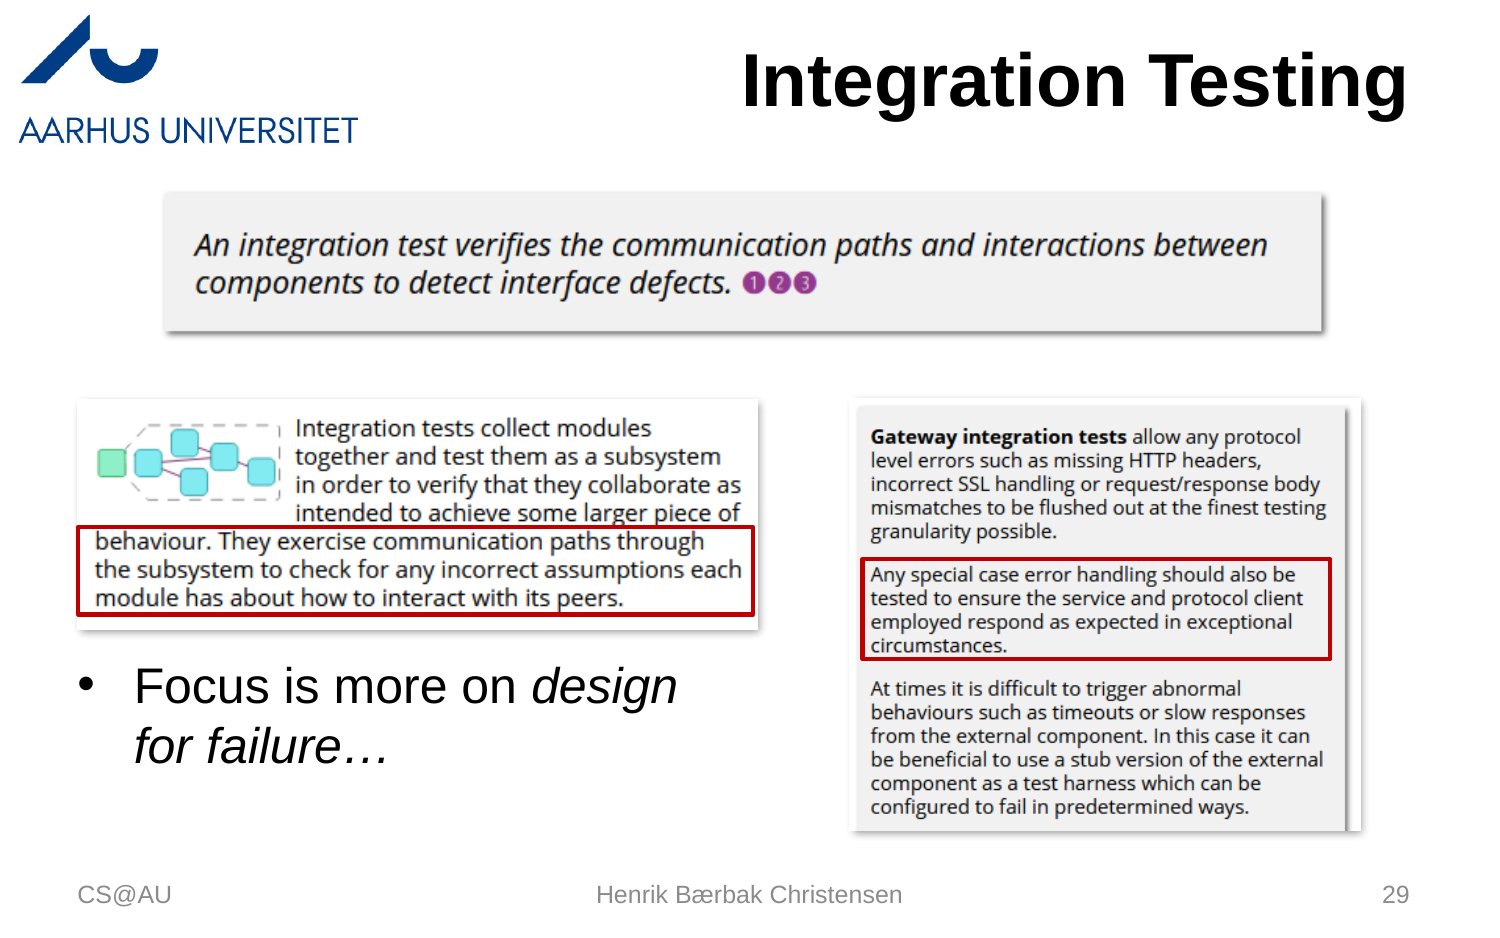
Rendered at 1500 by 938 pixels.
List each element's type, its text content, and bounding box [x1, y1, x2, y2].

list Focus is more on design for failure… [62, 156, 1425, 865]
title Integration Testing [75, 27, 1425, 125]
picture [77, 399, 758, 630]
picture [849, 397, 1361, 832]
picture [156, 180, 1331, 344]
footer Henrik Bærbak Christensen [512, 868, 988, 919]
picture [14, 9, 358, 146]
slide_number 29 [1074, 868, 1425, 919]
slide_number CS@AU [62, 868, 413, 919]
